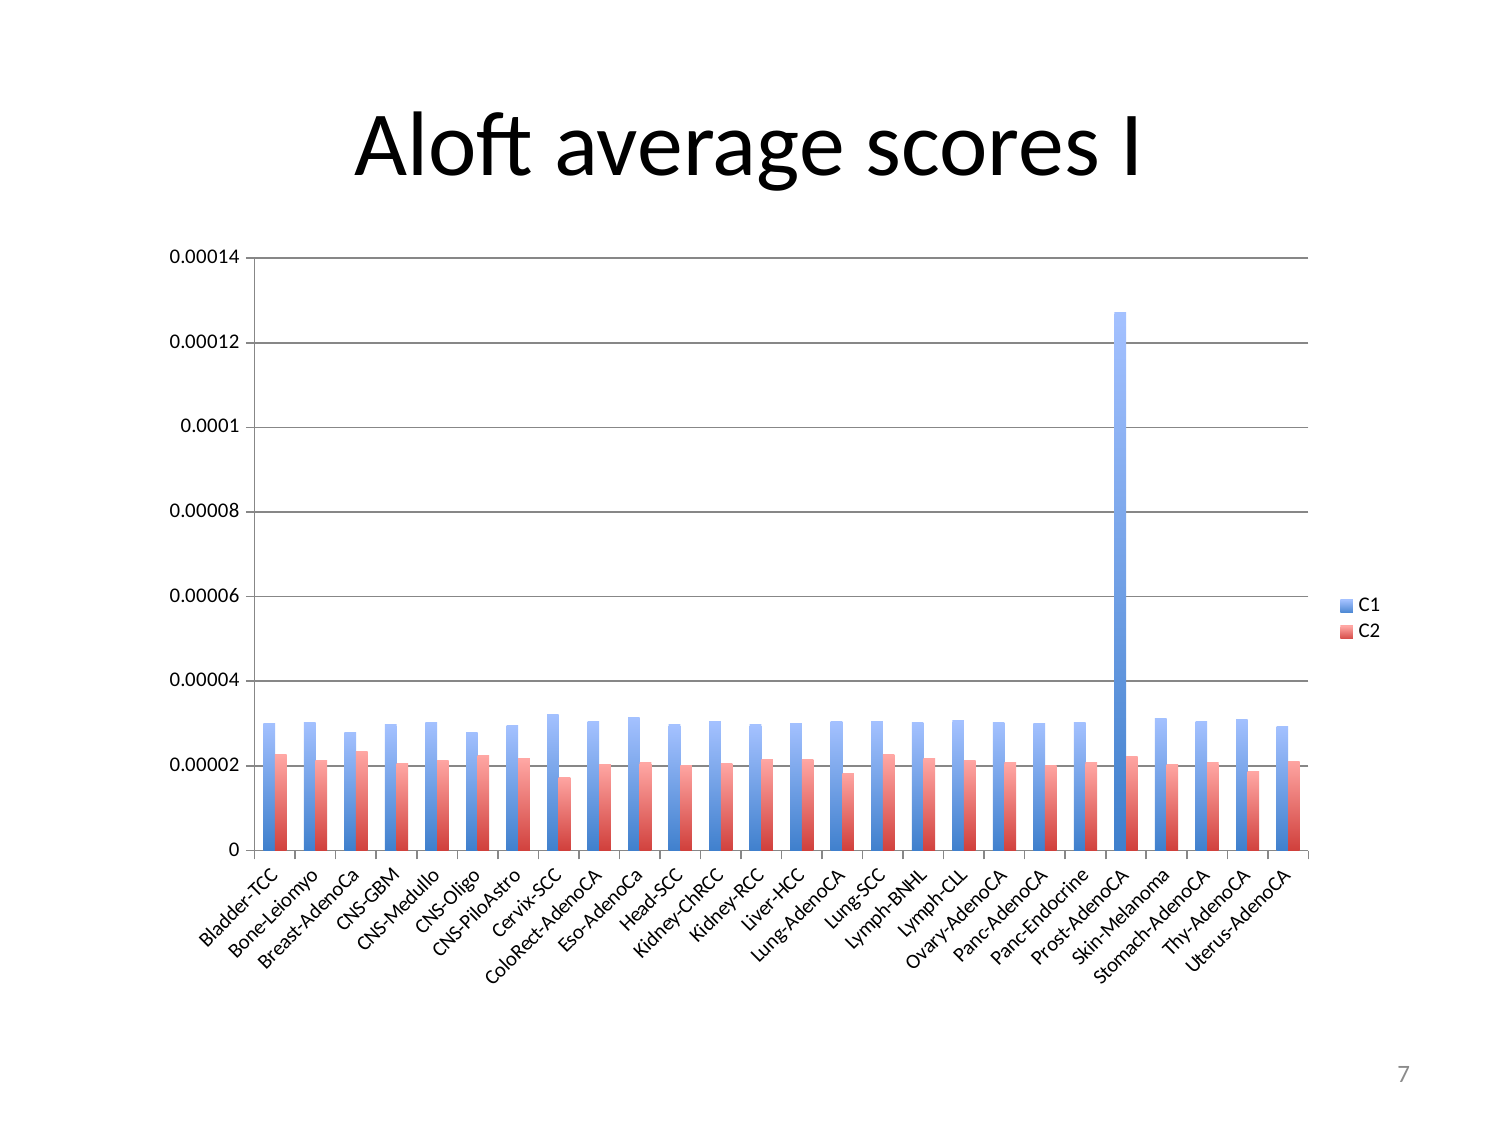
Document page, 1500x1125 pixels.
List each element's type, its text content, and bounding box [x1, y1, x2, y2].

title Aloft average scores I [75, 45, 1425, 233]
slide_number 7 [1074, 1042, 1425, 1103]
chart [144, 232, 1401, 1006]
